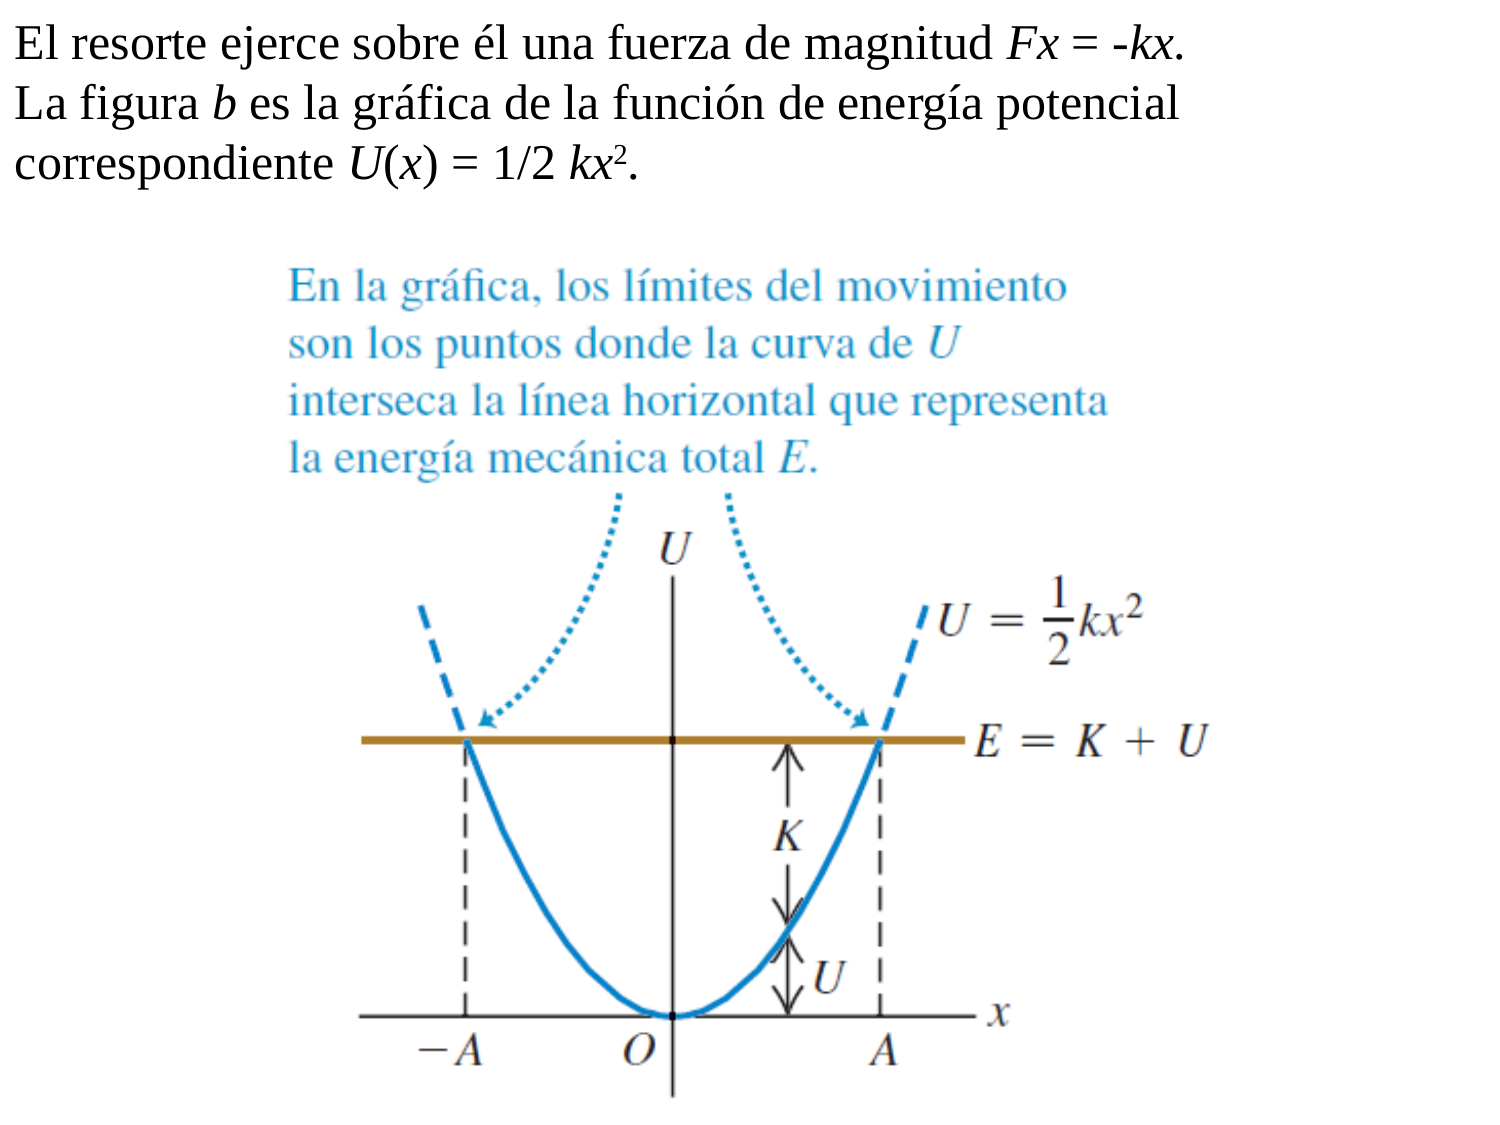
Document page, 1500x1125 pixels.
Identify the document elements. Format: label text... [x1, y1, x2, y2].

text_box El resorte ejerce sobre él una fuerza de magnitud Fx = -kx. La figura b es la gráfica de la función de energía potencial correspondiente U(x) = 1/2 kx2. [0, 2, 1500, 198]
picture [251, 234, 1247, 1125]
